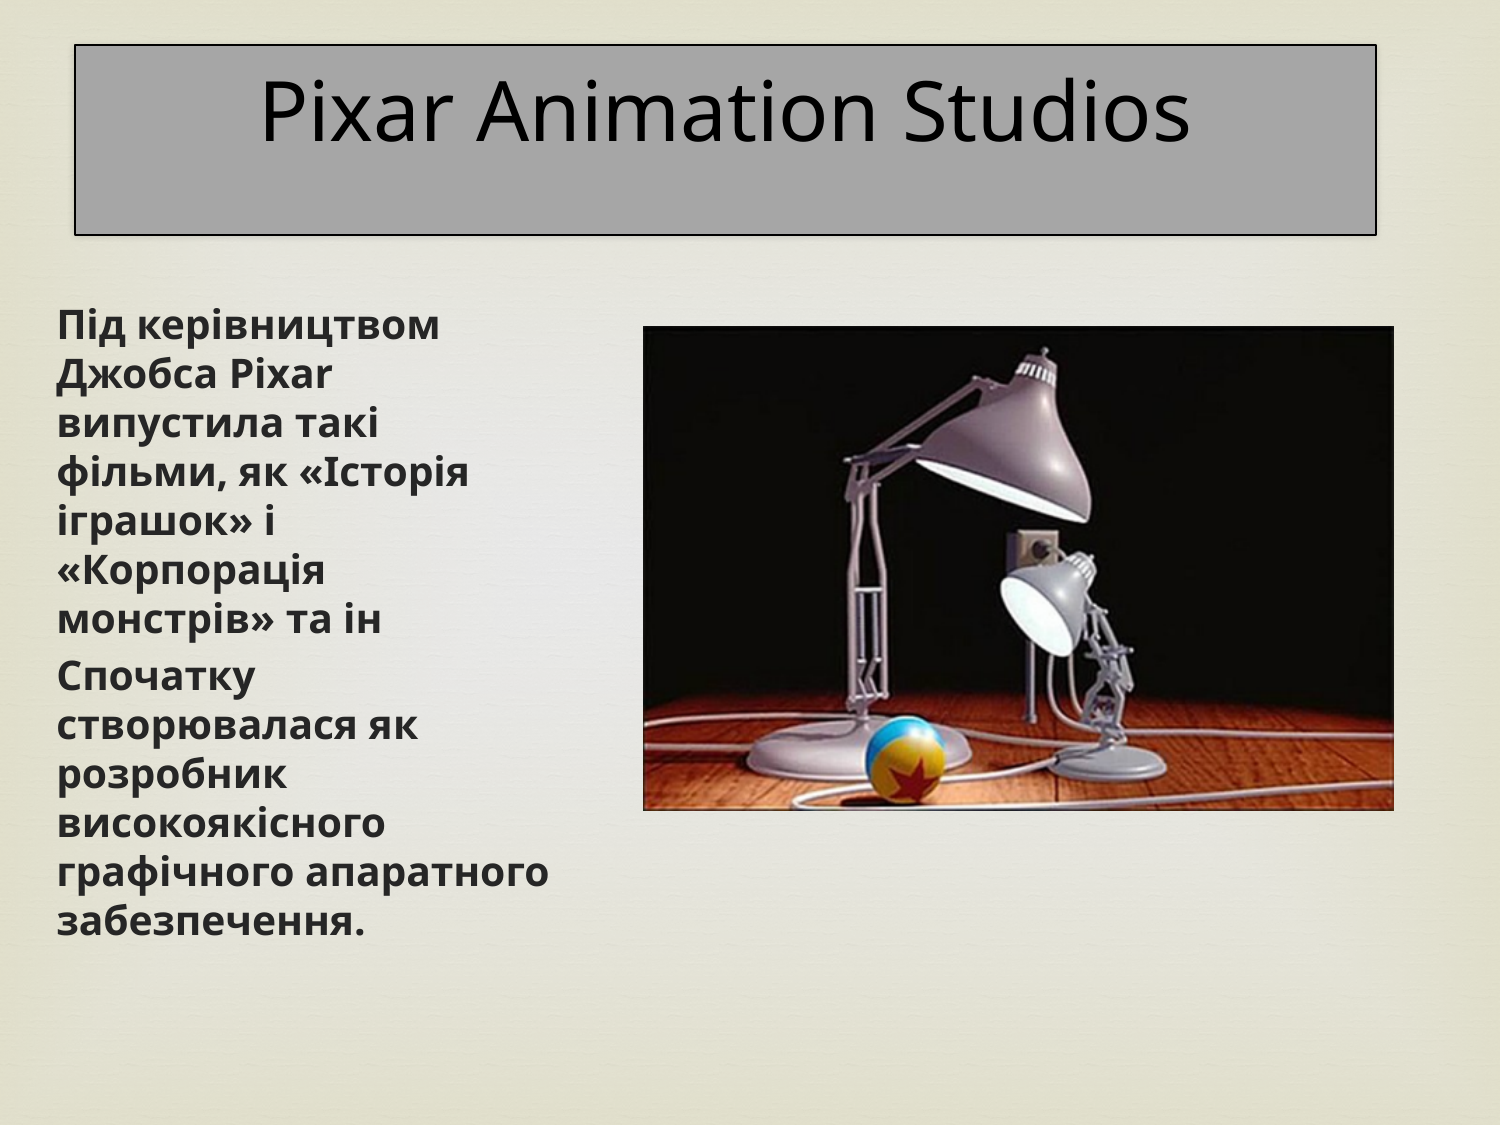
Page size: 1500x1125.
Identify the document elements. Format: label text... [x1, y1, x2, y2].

list Під керівництвом Джобса Pixar випустила такі фільми, як «Історія іграшок» і «Корпорація монстрів» та ін Спочатку створювалася як розробник високоякісного графічного апаратного забезпечення. [41, 290, 569, 1005]
title Pixar Animation Studios [74, 44, 1377, 236]
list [643, 325, 1395, 812]
